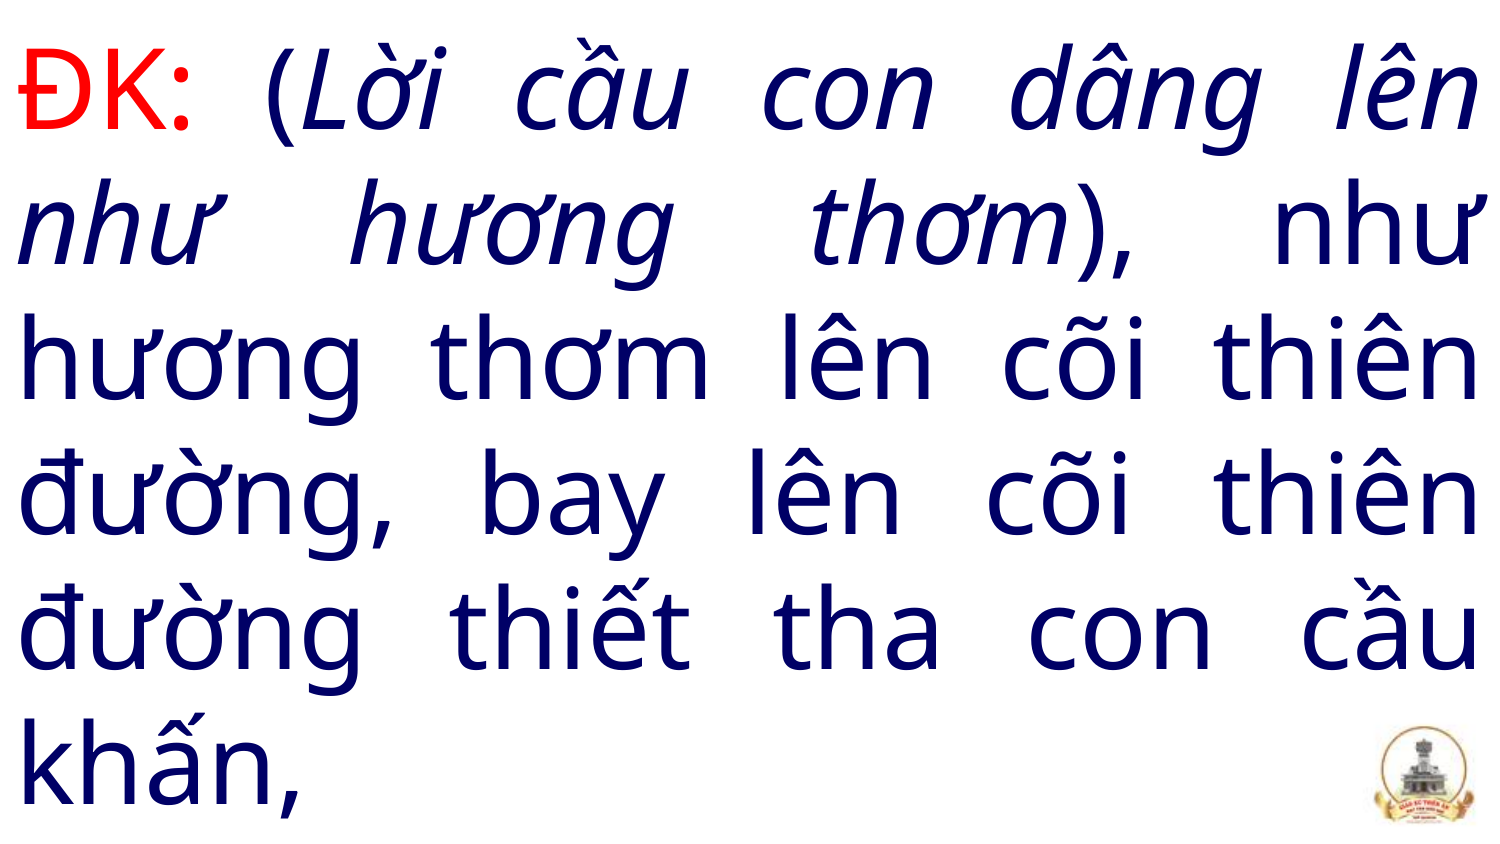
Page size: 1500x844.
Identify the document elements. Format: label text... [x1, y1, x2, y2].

title ĐK: (Lời cầu con dâng lên như hương thơm), như hương thơm lên cõi thiên đường, bay lên cõi thiên đường thiết tha con cầu khấn, [0, 0, 1500, 844]
